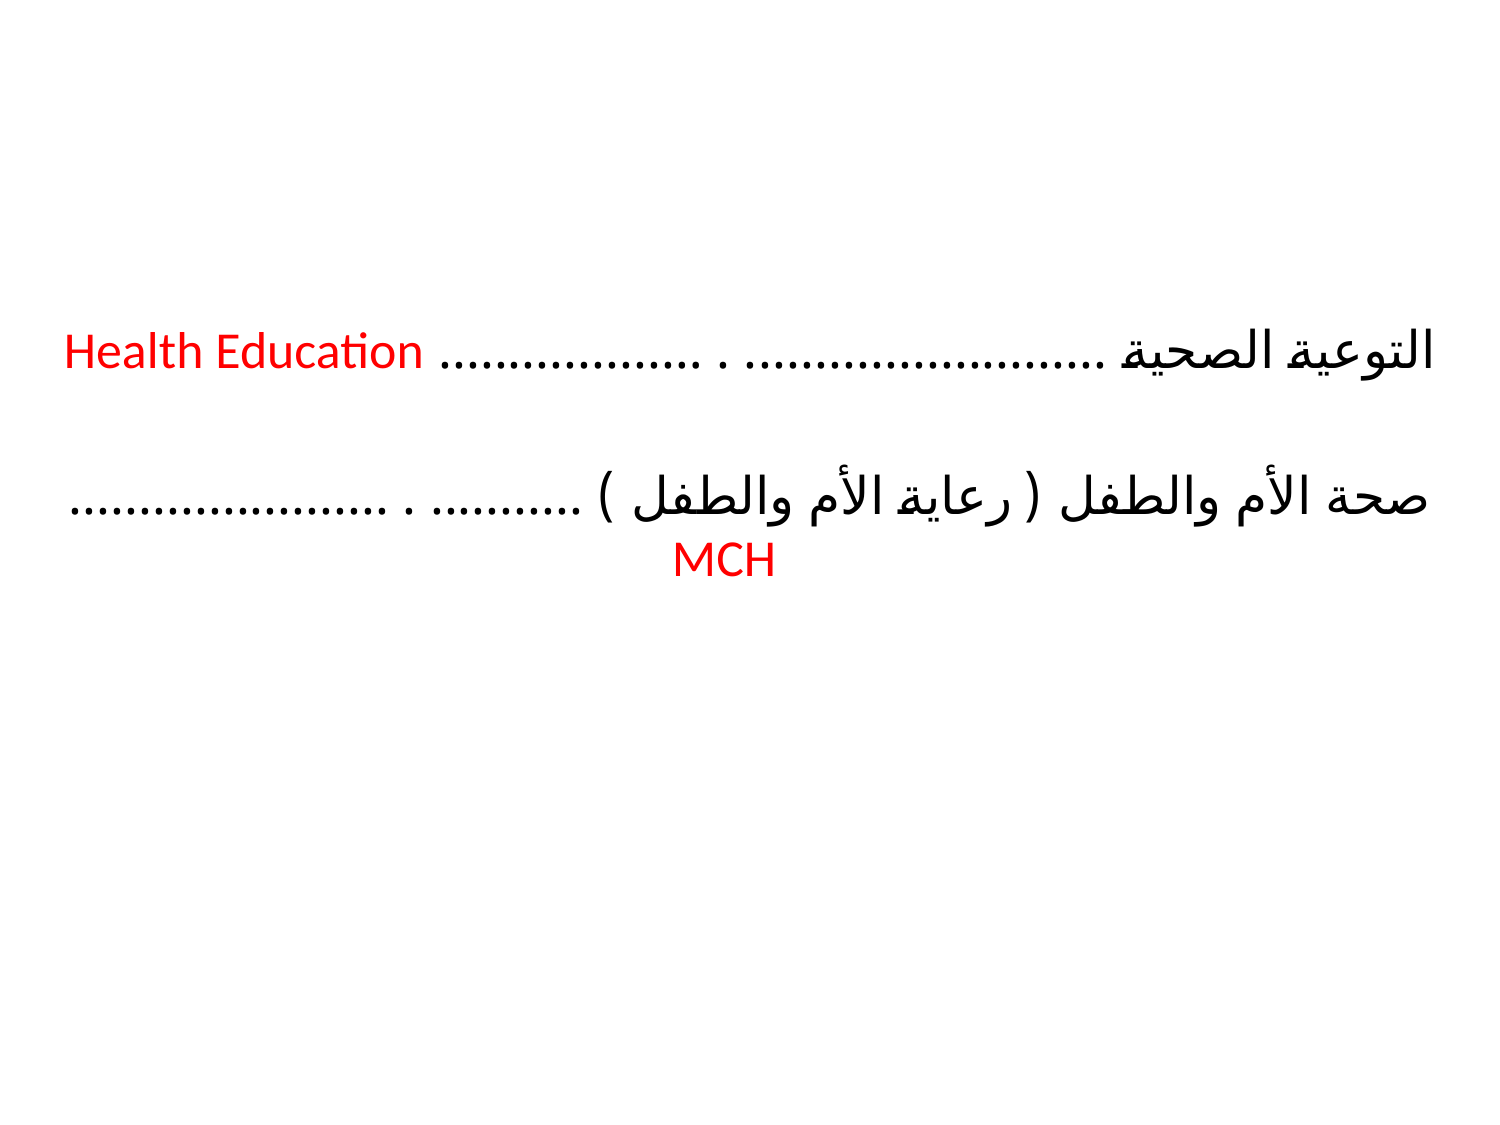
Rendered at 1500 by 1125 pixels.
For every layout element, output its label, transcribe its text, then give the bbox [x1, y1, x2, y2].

list التوعية الصحية .......................... . …................ Health Education صحة الأم والطفل ( رعاية الأم والطفل ) ........... . ....................... MCH [0, 309, 1500, 598]
